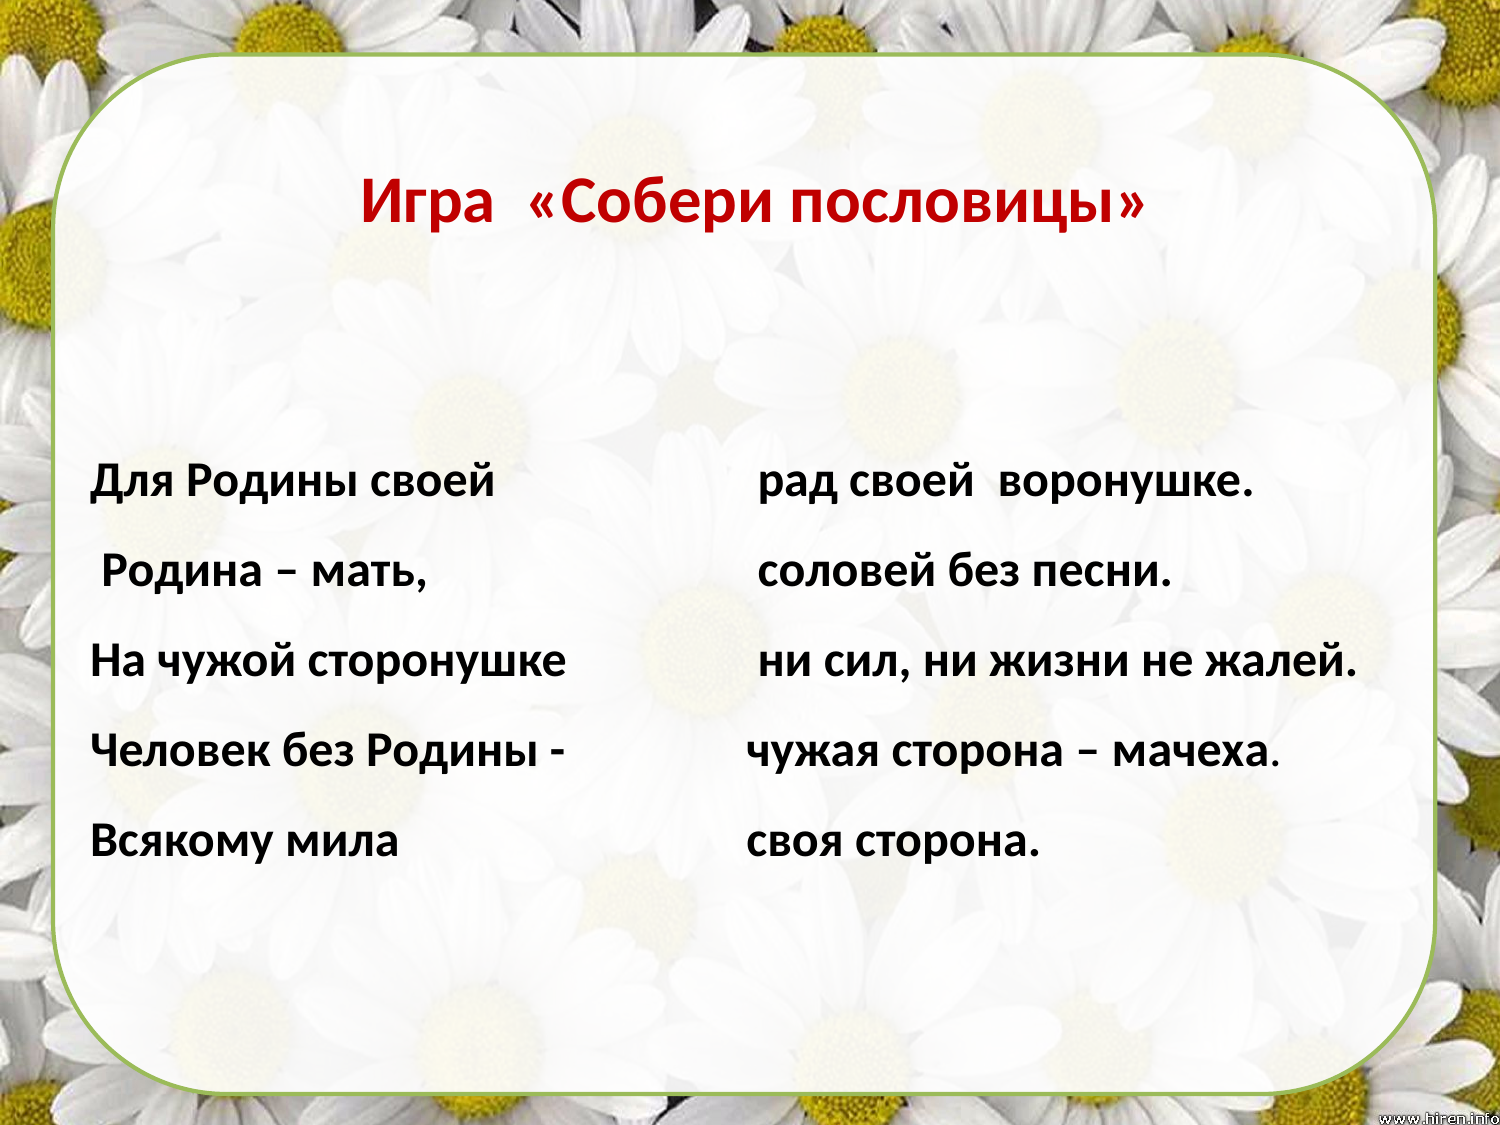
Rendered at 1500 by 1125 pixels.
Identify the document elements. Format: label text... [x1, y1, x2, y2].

picture [0, 0, 1500, 1125]
title Игра «Собери пословицы» Для Родины своей рад своей воронушке. Родина – мать, соловей без песни. На чужой сторонушке ни сил, ни жизни не жалей. Человек без Родины - чужая сторона – мачеха. Всякому мила своя сторона. [75, 45, 1425, 938]
